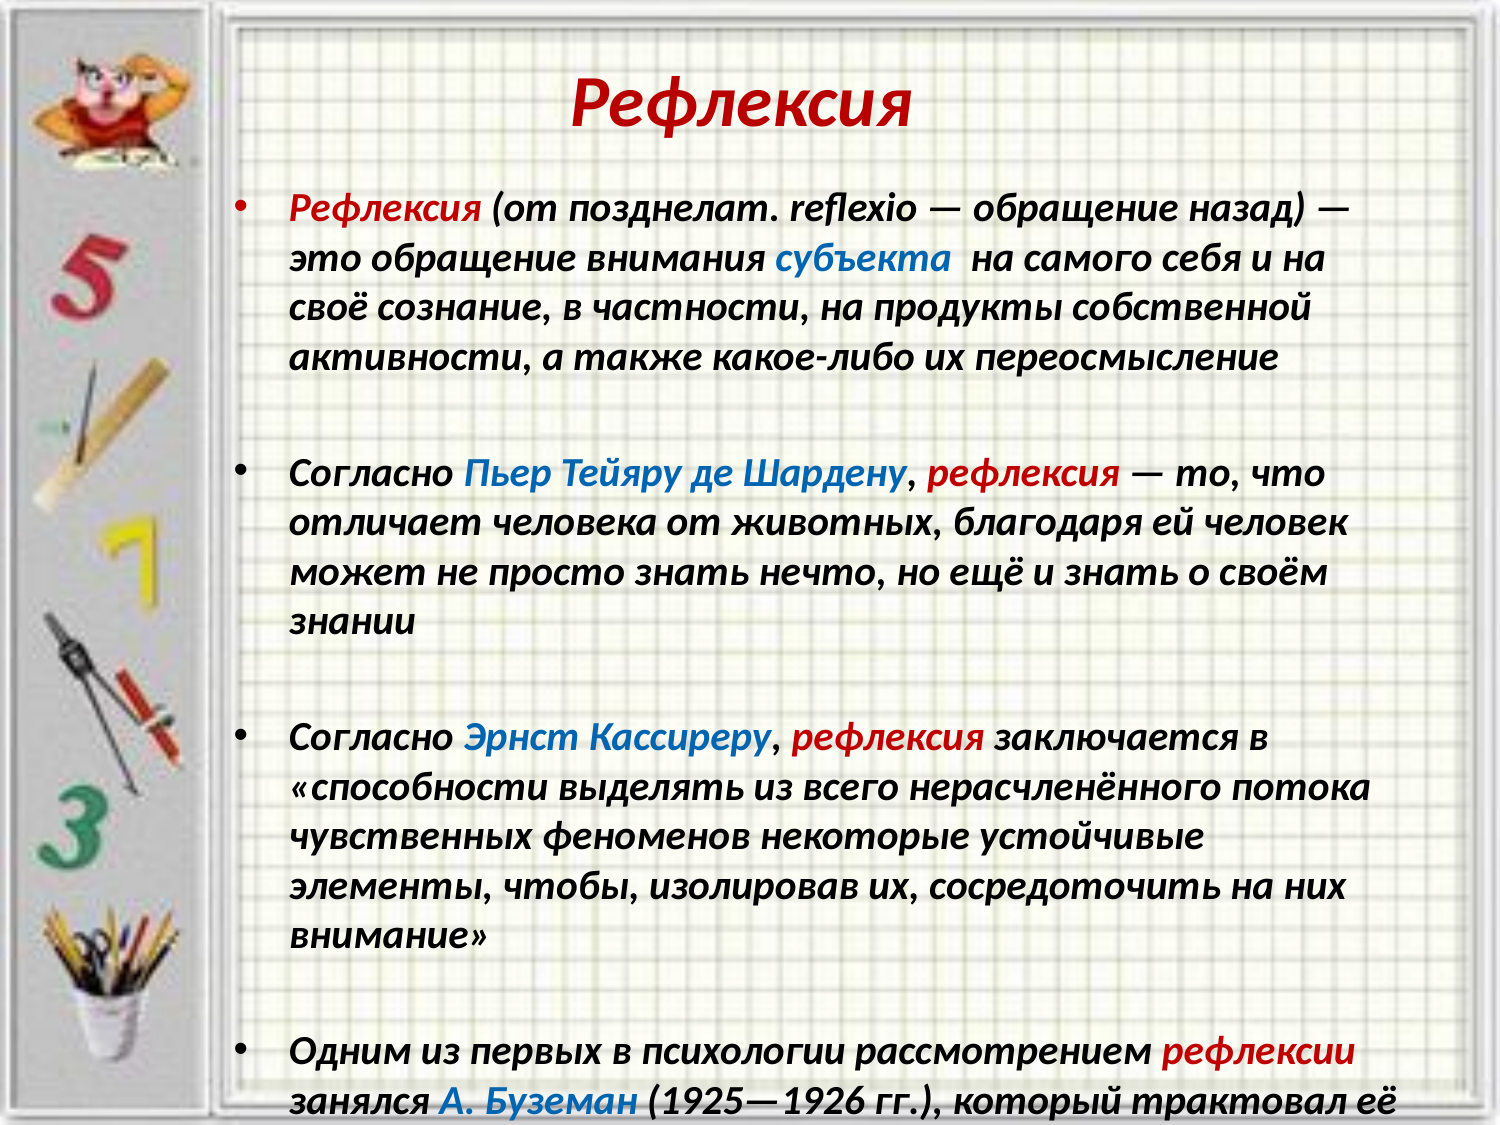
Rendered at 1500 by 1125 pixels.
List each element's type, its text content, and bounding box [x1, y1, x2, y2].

picture [0, 0, 1500, 1125]
title Рефлексия [75, 45, 1425, 149]
list Рефлексия (от позднелат. reflexio — обращение назад) — это обращение внимания субъекта на самого себя и на своё сознание, в частности, на продукты собственной активности, а также какое-либо их переосмысление Согласно Пьер Тейяру де Шардену, рефлексия — то, что отличает человека от животных, благодаря ей человек может не просто знать нечто, но ещё и знать о своём знании Согласно Эрнст Кассиреру, рефлексия заключается в «способности выделять из всего нерасчленённого потока чувственных феноменов некоторые устойчивые элементы, чтобы, изолировав их, сосредоточить на них внимание» Одним из первых в психологии рассмотрением рефлексии занялся А. Буземан (1925—1926 гг.), который трактовал её как «всякое перенесение переживания с внешнего мира на самого себя» [218, 172, 1425, 1125]
